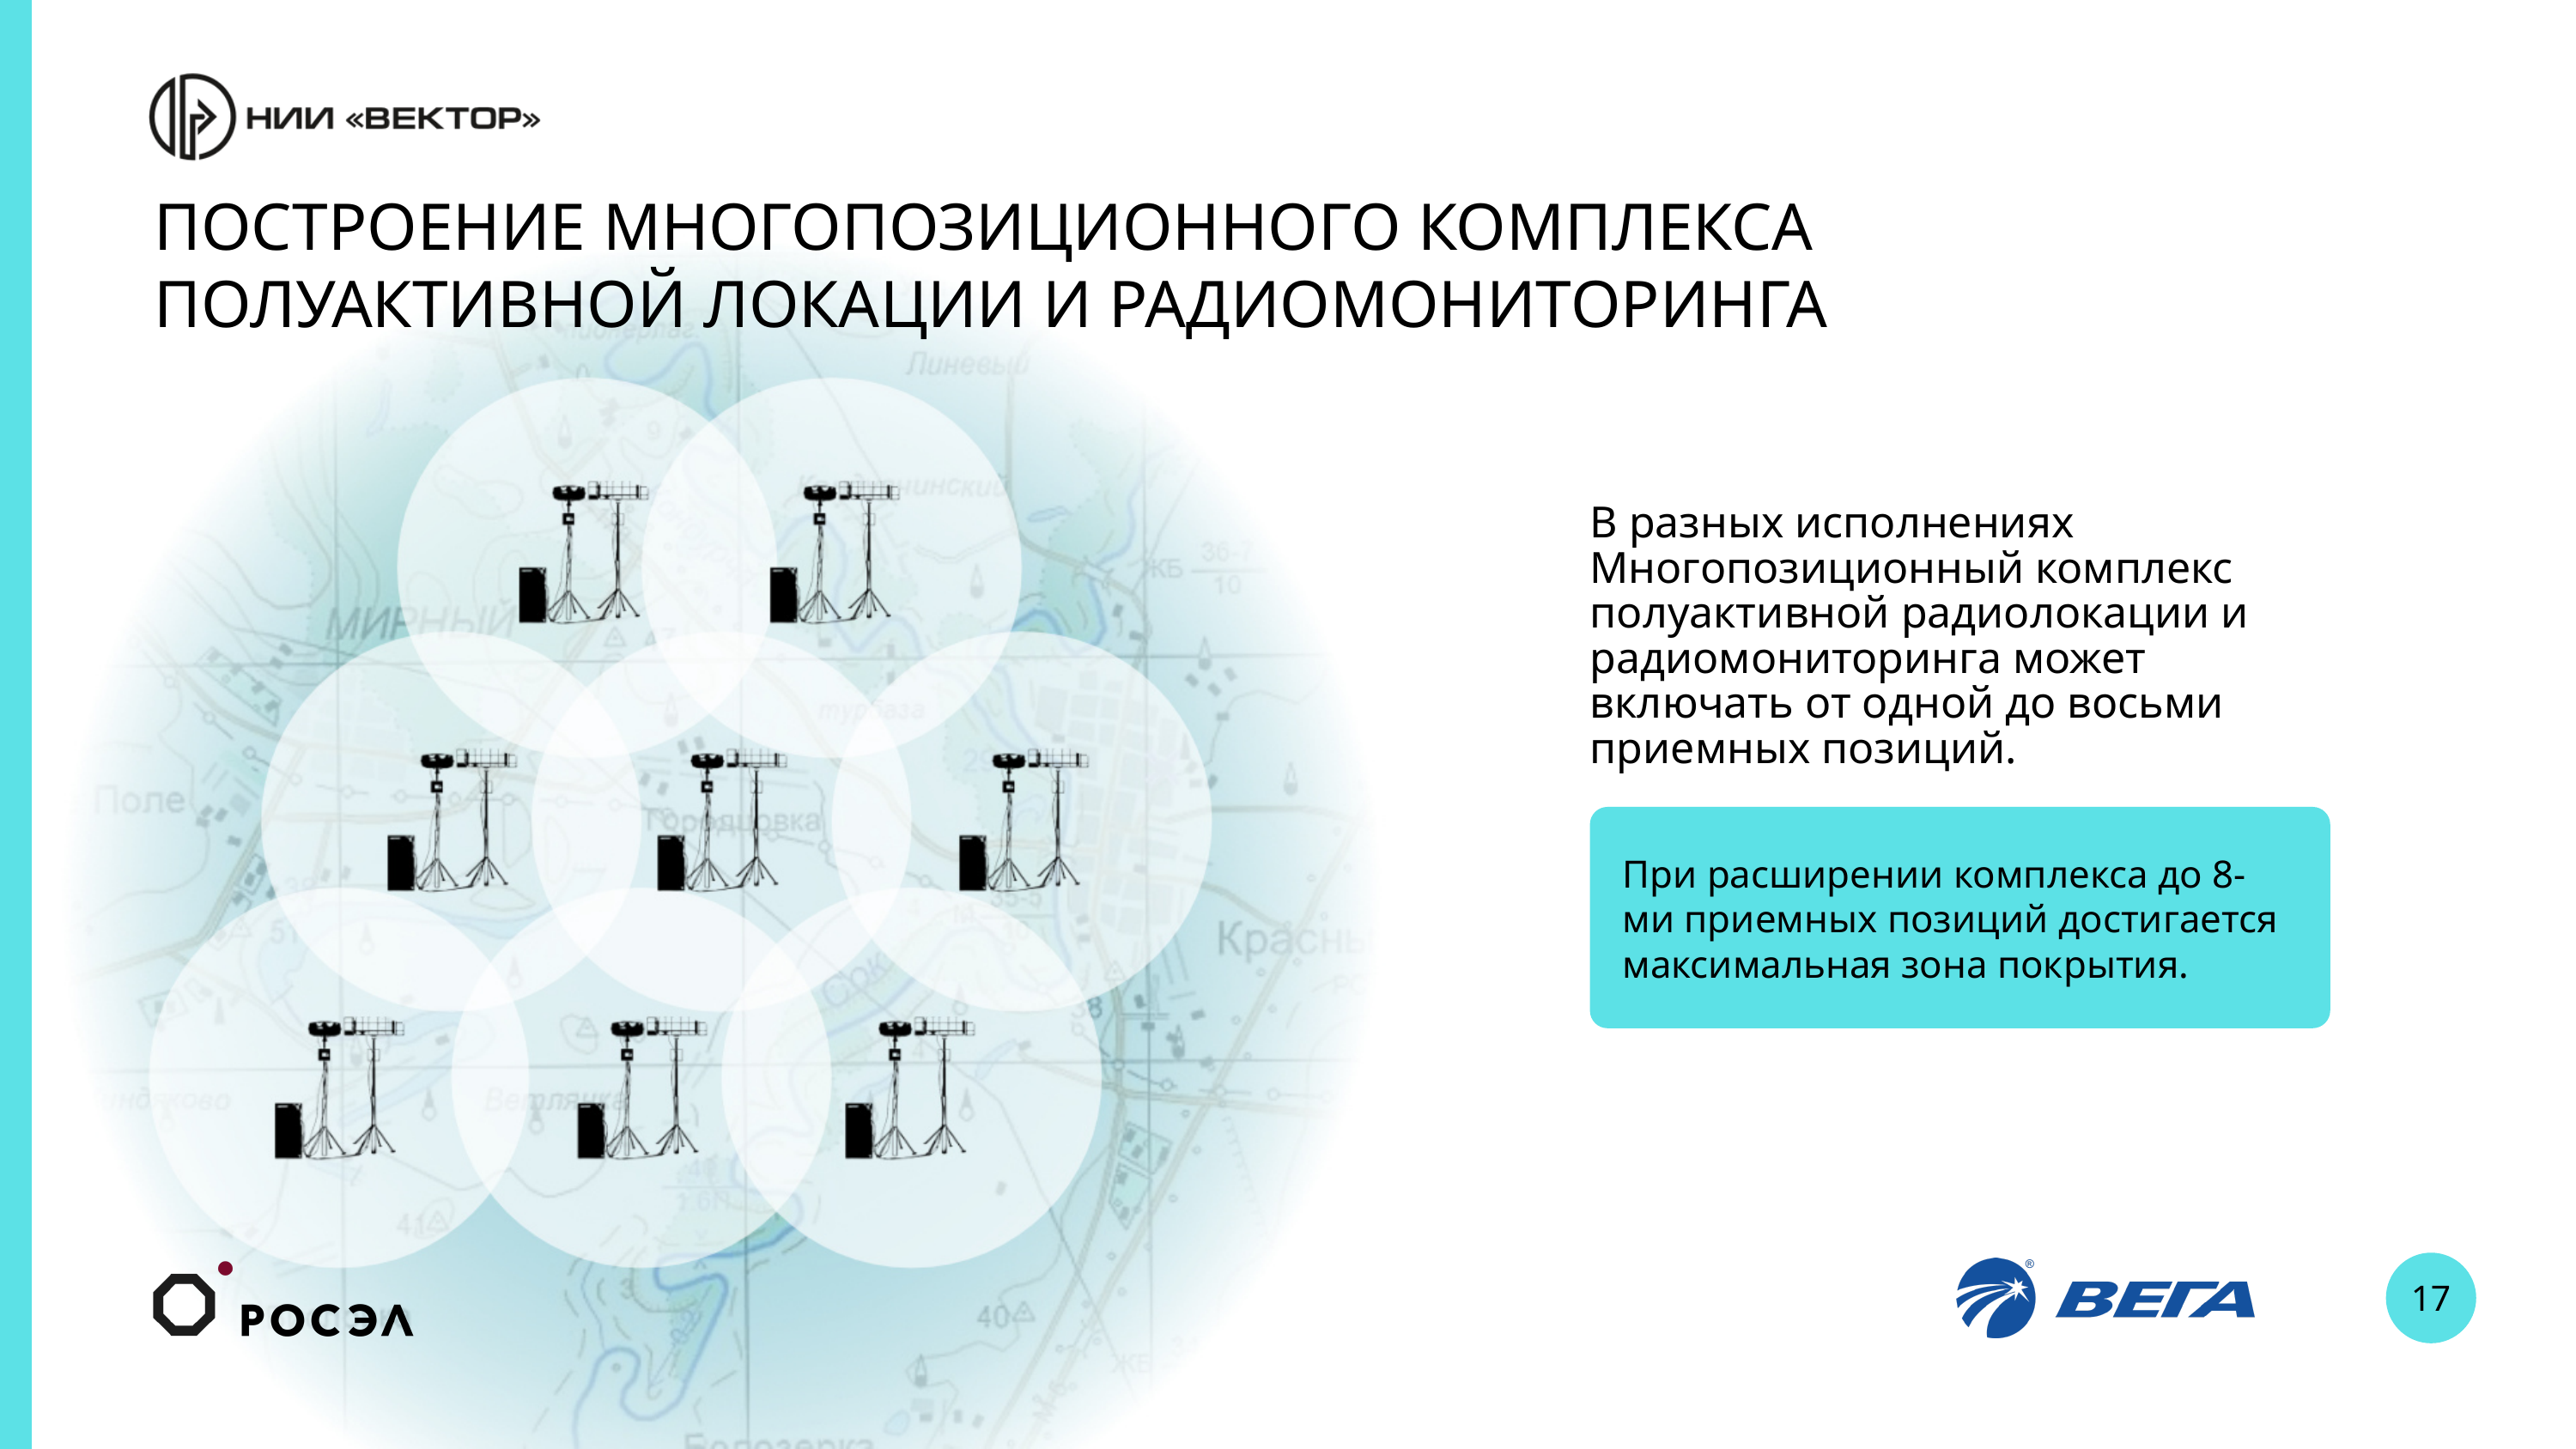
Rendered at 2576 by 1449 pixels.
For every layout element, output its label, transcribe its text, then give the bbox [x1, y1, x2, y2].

text_box ПОСТРОЕНИЕ МНОГОПОЗИЦИОННОГО КОМПЛЕКСА ПОЛУАКТИВНОЙ ЛОКАЦИИ И РАДИОМОНИТОРИНГА [154, 185, 2330, 341]
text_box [1589, 806, 2330, 1029]
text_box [2385, 1252, 2477, 1344]
picture [33, 0, 2576, 1449]
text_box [0, 0, 33, 1449]
text_box В разных исполнениях Многопозиционный комплекс полуактивной радиолокации и радиомониторинга может включать от одной до восьми приемных позиций. [1589, 501, 2330, 773]
